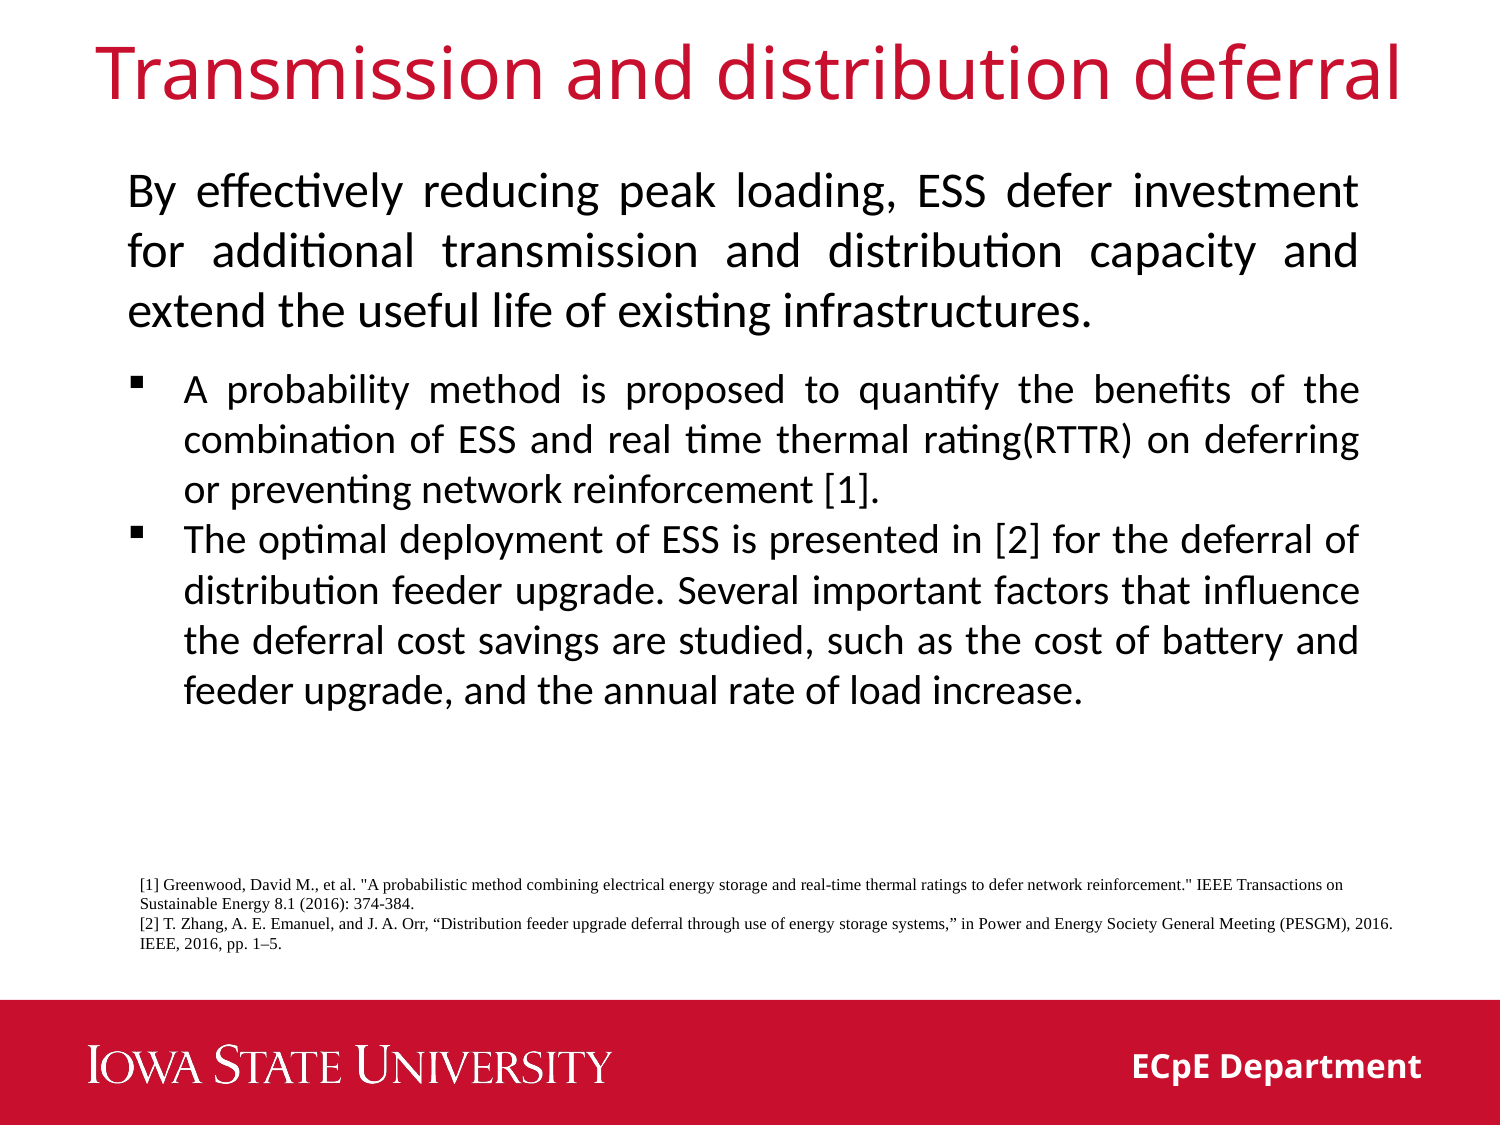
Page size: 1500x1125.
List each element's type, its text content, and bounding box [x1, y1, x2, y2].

title Transmission and distribution deferral [0, 12, 1500, 129]
picture [87, 1044, 613, 1088]
list ECpE Department [1037, 1037, 1438, 1101]
text_box By effectively reducing peak loading, ESS defer investment for additional transmission and distribution capacity and extend the useful life of existing infrastructures. A probability method is proposed to quantify the beneﬁts of the combination of ESS and real time thermal rating(RTTR) on deferring or preventing network reinforcement [1]. The optimal deployment of ESS is presented in [2] for the deferral of distribution feeder upgrade. Several important factors that inﬂuence the deferral cost savings are studied, such as the cost of battery and feeder upgrade, and the annual rate of load increase. [112, 149, 1375, 720]
text_box [1] Greenwood, David M., et al. "A probabilistic method combining electrical energy storage and real-time thermal ratings to defer network reinforcement." IEEE Transactions on Sustainable Energy 8.1 (2016): 374-384. [2] T. Zhang, A. E. Emanuel, and J. A. Orr, “Distribution feeder upgrade deferral through use of energy storage systems,” in Power and Energy Society General Meeting (PESGM), 2016. IEEE, 2016, pp. 1–5. [124, 865, 1413, 961]
